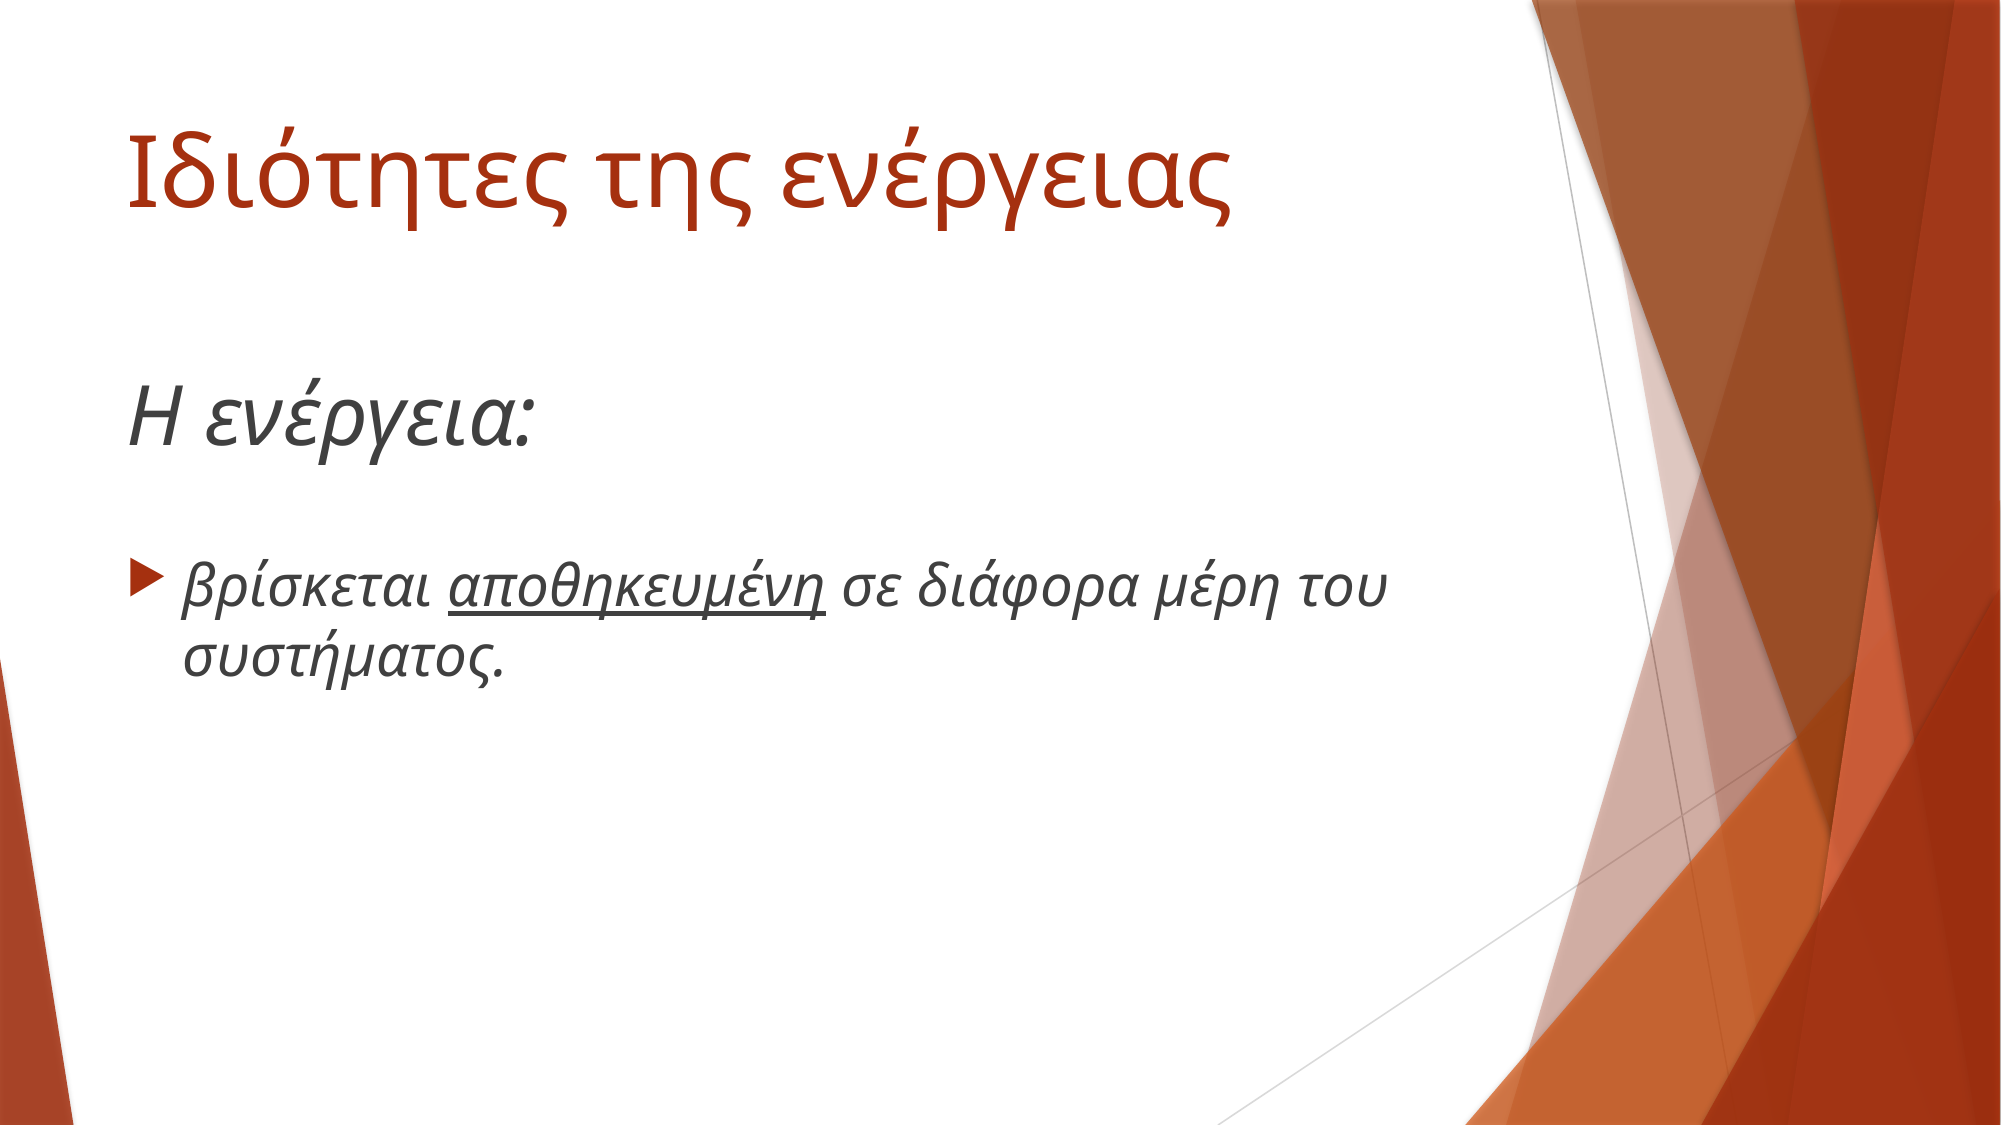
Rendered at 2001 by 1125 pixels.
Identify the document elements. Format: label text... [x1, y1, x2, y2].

title Ιδιότητες της ενέργειας [111, 99, 1522, 317]
list Η ενέργεια: βρίσκεται αποθηκευμένη σε διάφορα μέρη του συστήματος. [111, 354, 1522, 992]
